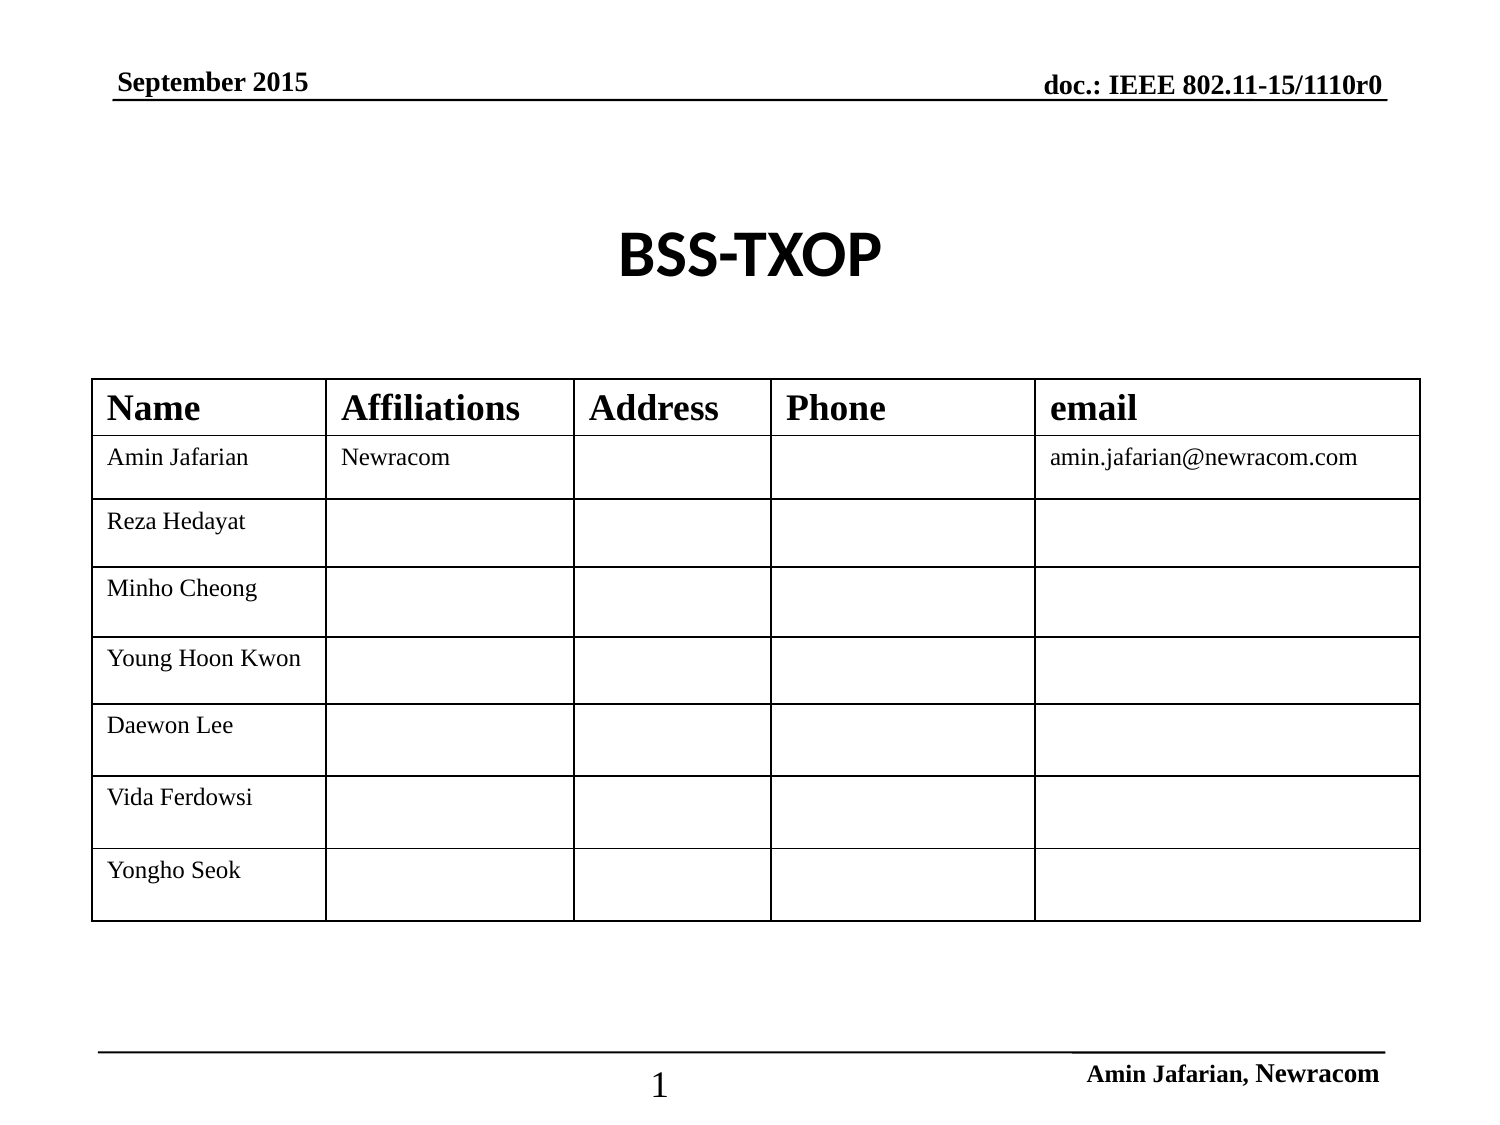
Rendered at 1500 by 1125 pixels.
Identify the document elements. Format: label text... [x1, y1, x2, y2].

table_cell [772, 705, 1034, 775]
table_cell [1036, 500, 1419, 566]
table_cell Amin Jafarian [93, 436, 325, 498]
table_cell [575, 638, 770, 703]
table_cell [327, 500, 573, 566]
table_cell [772, 500, 1034, 566]
table_cell [327, 849, 573, 920]
table_cell [575, 568, 770, 636]
table_header Address [575, 380, 770, 435]
table_cell [575, 705, 770, 775]
table_cell [575, 436, 770, 498]
table_cell Newracom [327, 436, 573, 498]
table_cell [772, 777, 1034, 848]
table_cell [1036, 705, 1419, 775]
table_cell [1036, 849, 1419, 920]
table_cell [327, 568, 573, 636]
table_cell [1036, 777, 1419, 848]
table_cell Yongho Seok [93, 849, 325, 920]
table_header Name [93, 380, 325, 435]
table_cell [327, 638, 573, 703]
table_cell [327, 705, 573, 775]
table_cell [772, 638, 1034, 703]
table_cell [772, 849, 1034, 920]
table_header Phone [772, 380, 1034, 435]
table_header email [1036, 380, 1419, 435]
table_cell [575, 849, 770, 920]
table_cell [772, 568, 1034, 636]
table_cell [575, 500, 770, 566]
table_cell Reza Hedayat [93, 500, 325, 566]
table_cell [1036, 568, 1419, 636]
table_header Affiliations [327, 380, 573, 435]
table_cell Minho Cheong [93, 568, 325, 636]
table_cell [575, 777, 770, 848]
table_cell amin.jafarian@newracom.com [1036, 436, 1419, 498]
table_cell [1036, 638, 1419, 703]
title BSS-TXOP [74, 128, 1426, 371]
table_cell [772, 436, 1034, 498]
table_cell Daewon Lee [93, 705, 325, 775]
table_cell Vida Ferdowsi [93, 777, 325, 848]
table_cell Young Hoon Kwon [93, 638, 325, 703]
table_cell [327, 777, 573, 848]
